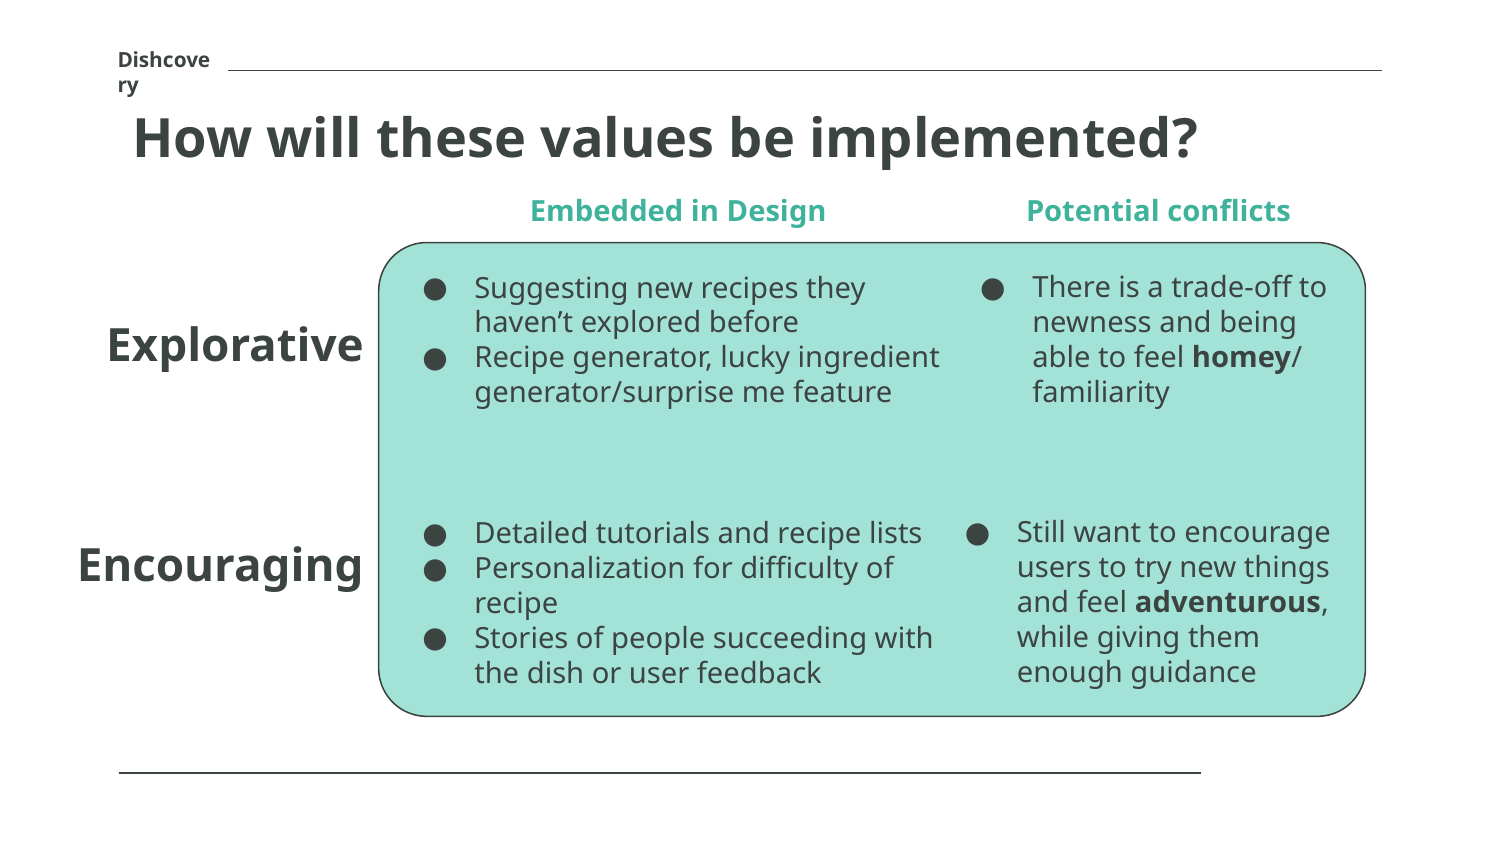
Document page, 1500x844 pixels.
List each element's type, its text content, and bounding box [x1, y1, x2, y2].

text_box Still want to encourage users to try new things and feel adventurous, while giving them enough guidance [926, 498, 1360, 610]
text_box [978, 365, 1350, 412]
text_box There is a trade-off to newness and being able to feel homey/ familiarity [942, 253, 1375, 365]
text_box Embedded in Design [378, 176, 972, 243]
text_box [378, 268, 1366, 717]
text_box Encouraging [13, 520, 379, 581]
text_box [908, 290, 1288, 422]
title How will these values be implemented? [117, 88, 1383, 165]
text_box [396, 243, 1348, 253]
text_box Detailed tutorials and recipe lists Personalization for difficulty of recipe Stories of people succeeding with the dish or user feedback [384, 499, 984, 696]
text_box Suggesting new recipes they haven’t explored before Recipe generator, lucky ingredient generator/surprise me feature [384, 253, 984, 451]
title Dishcovery [102, 52, 233, 90]
text_box Explorative [28, 300, 379, 362]
text_box Potential conflicts [972, 176, 1345, 243]
